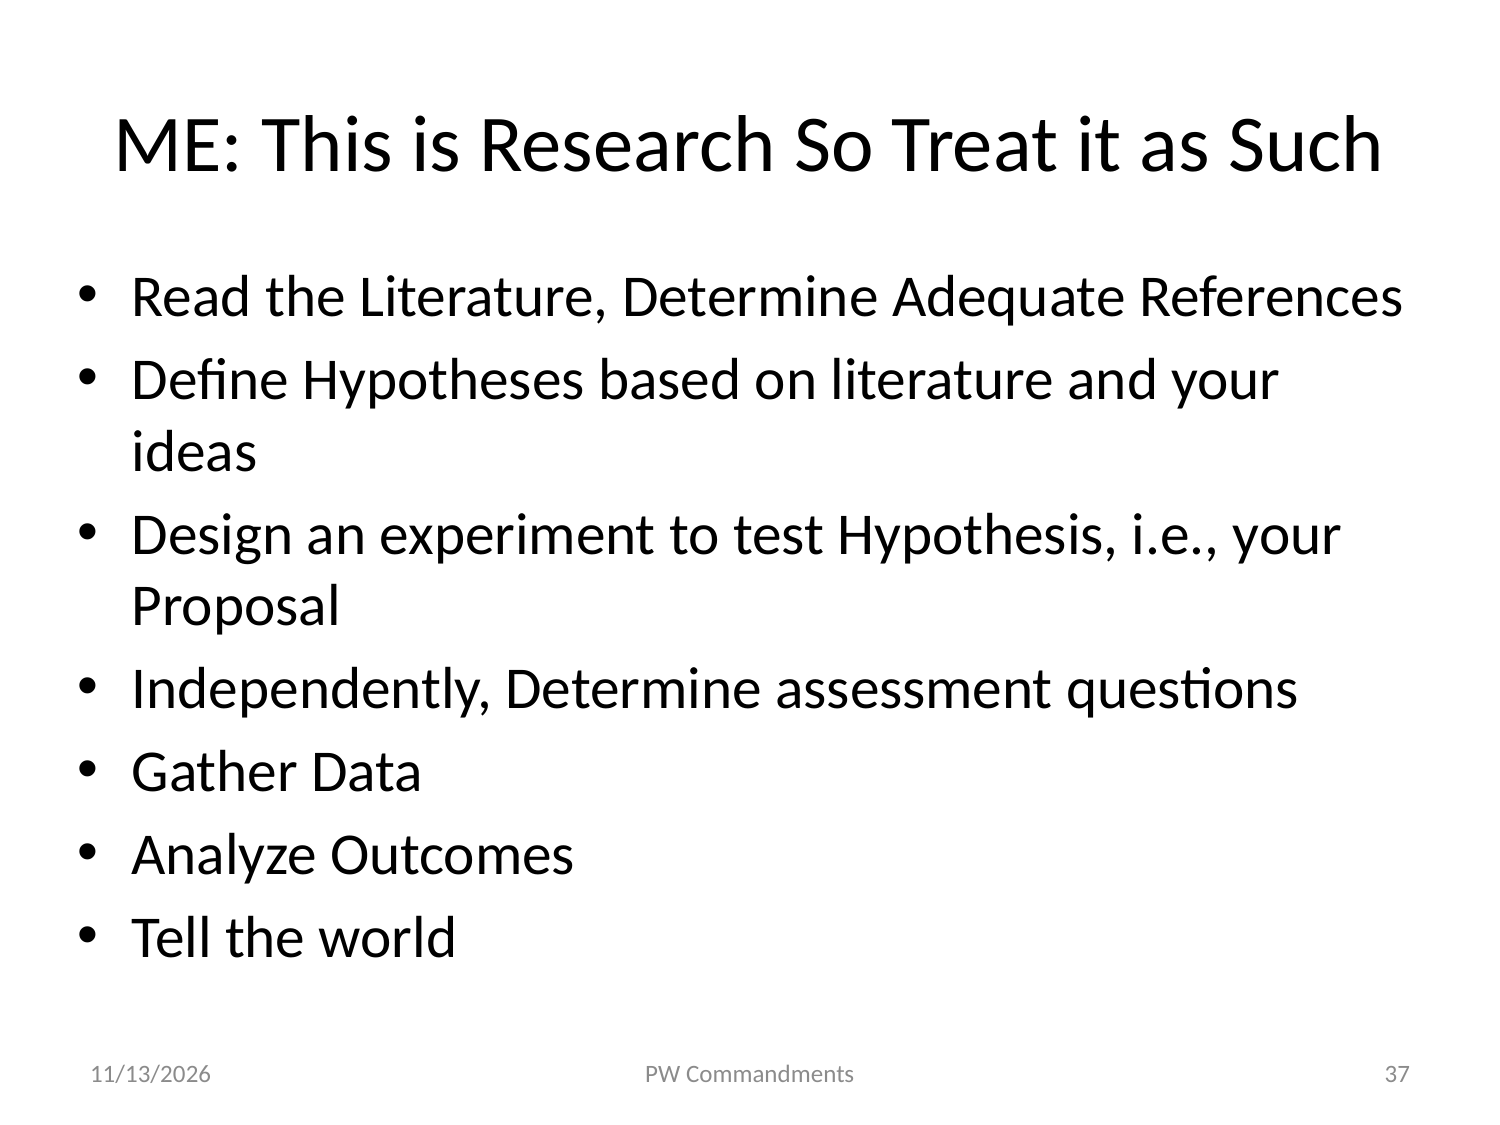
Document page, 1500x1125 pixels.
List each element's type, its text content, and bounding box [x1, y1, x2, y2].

title ME: This is Research So Treat it as Such [75, 45, 1425, 233]
footer PW Commandments [512, 1042, 988, 1103]
slide_number 37 [1074, 1042, 1425, 1103]
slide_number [75, 1042, 425, 1103]
list Read the Literature, Determine Adequate References Define Hypotheses based on literature and your ideas Design an experiment to test Hypothesis, i.e., your Proposal Independently, Determine assessment questions Gather Data Analyze Outcomes Tell the world [62, 249, 1425, 1013]
